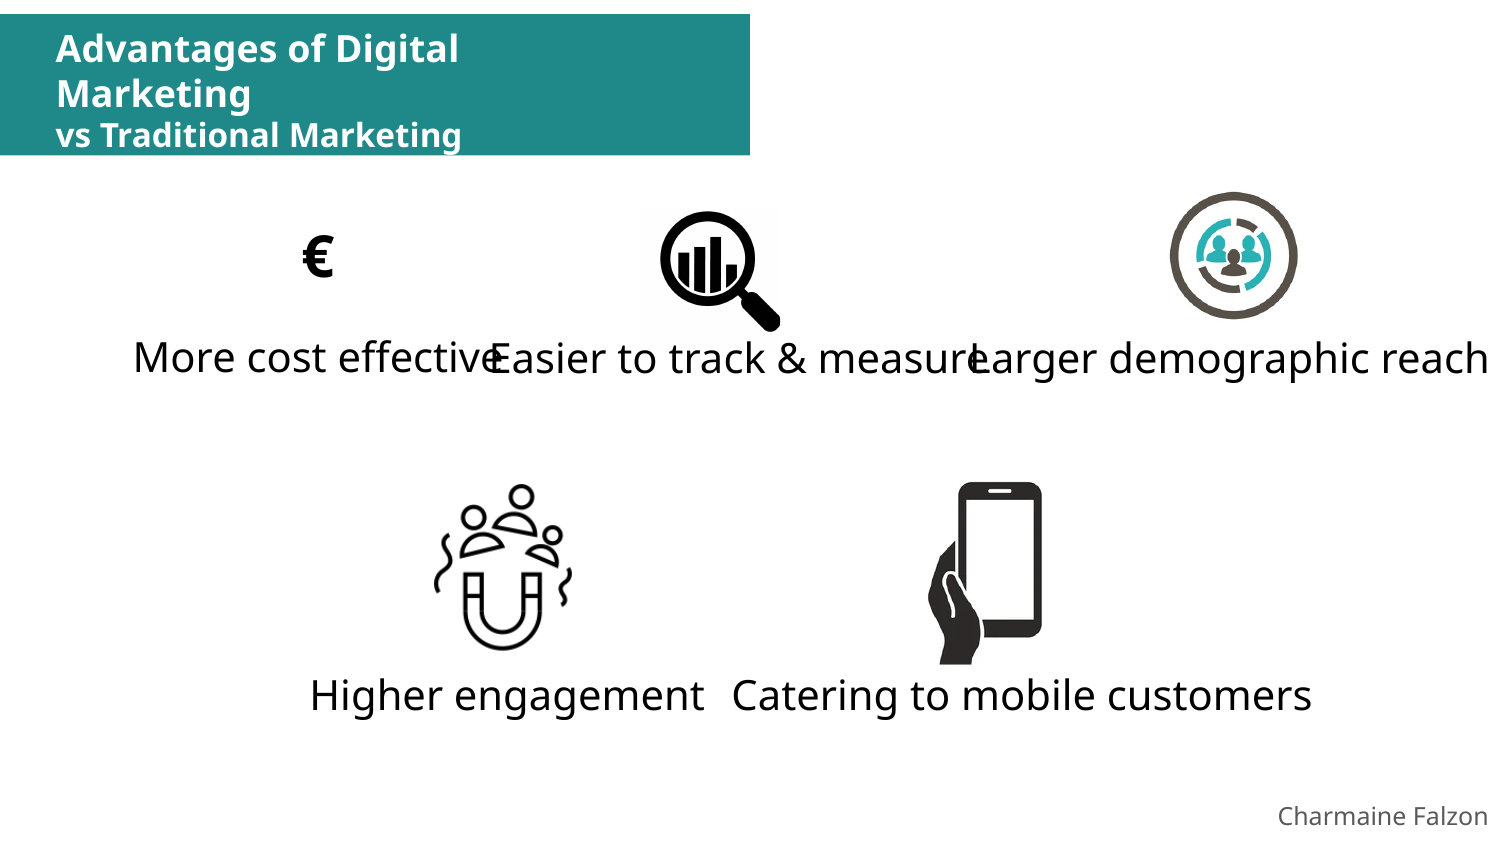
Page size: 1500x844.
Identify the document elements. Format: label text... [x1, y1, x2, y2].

picture [918, 474, 1062, 676]
picture [397, 464, 609, 676]
text_box Larger demographic reach [954, 324, 1500, 389]
text_box More cost effective [117, 323, 519, 388]
title Advantages of Digital Marketing vs Traditional Marketing [40, 23, 681, 156]
text_box Higher engagement [294, 661, 716, 727]
text_box Catering to mobile customers [716, 661, 1328, 727]
text_box Easier to track & measure [473, 324, 954, 389]
picture [1160, 182, 1306, 327]
picture [637, 208, 781, 353]
text_box € [286, 211, 350, 297]
